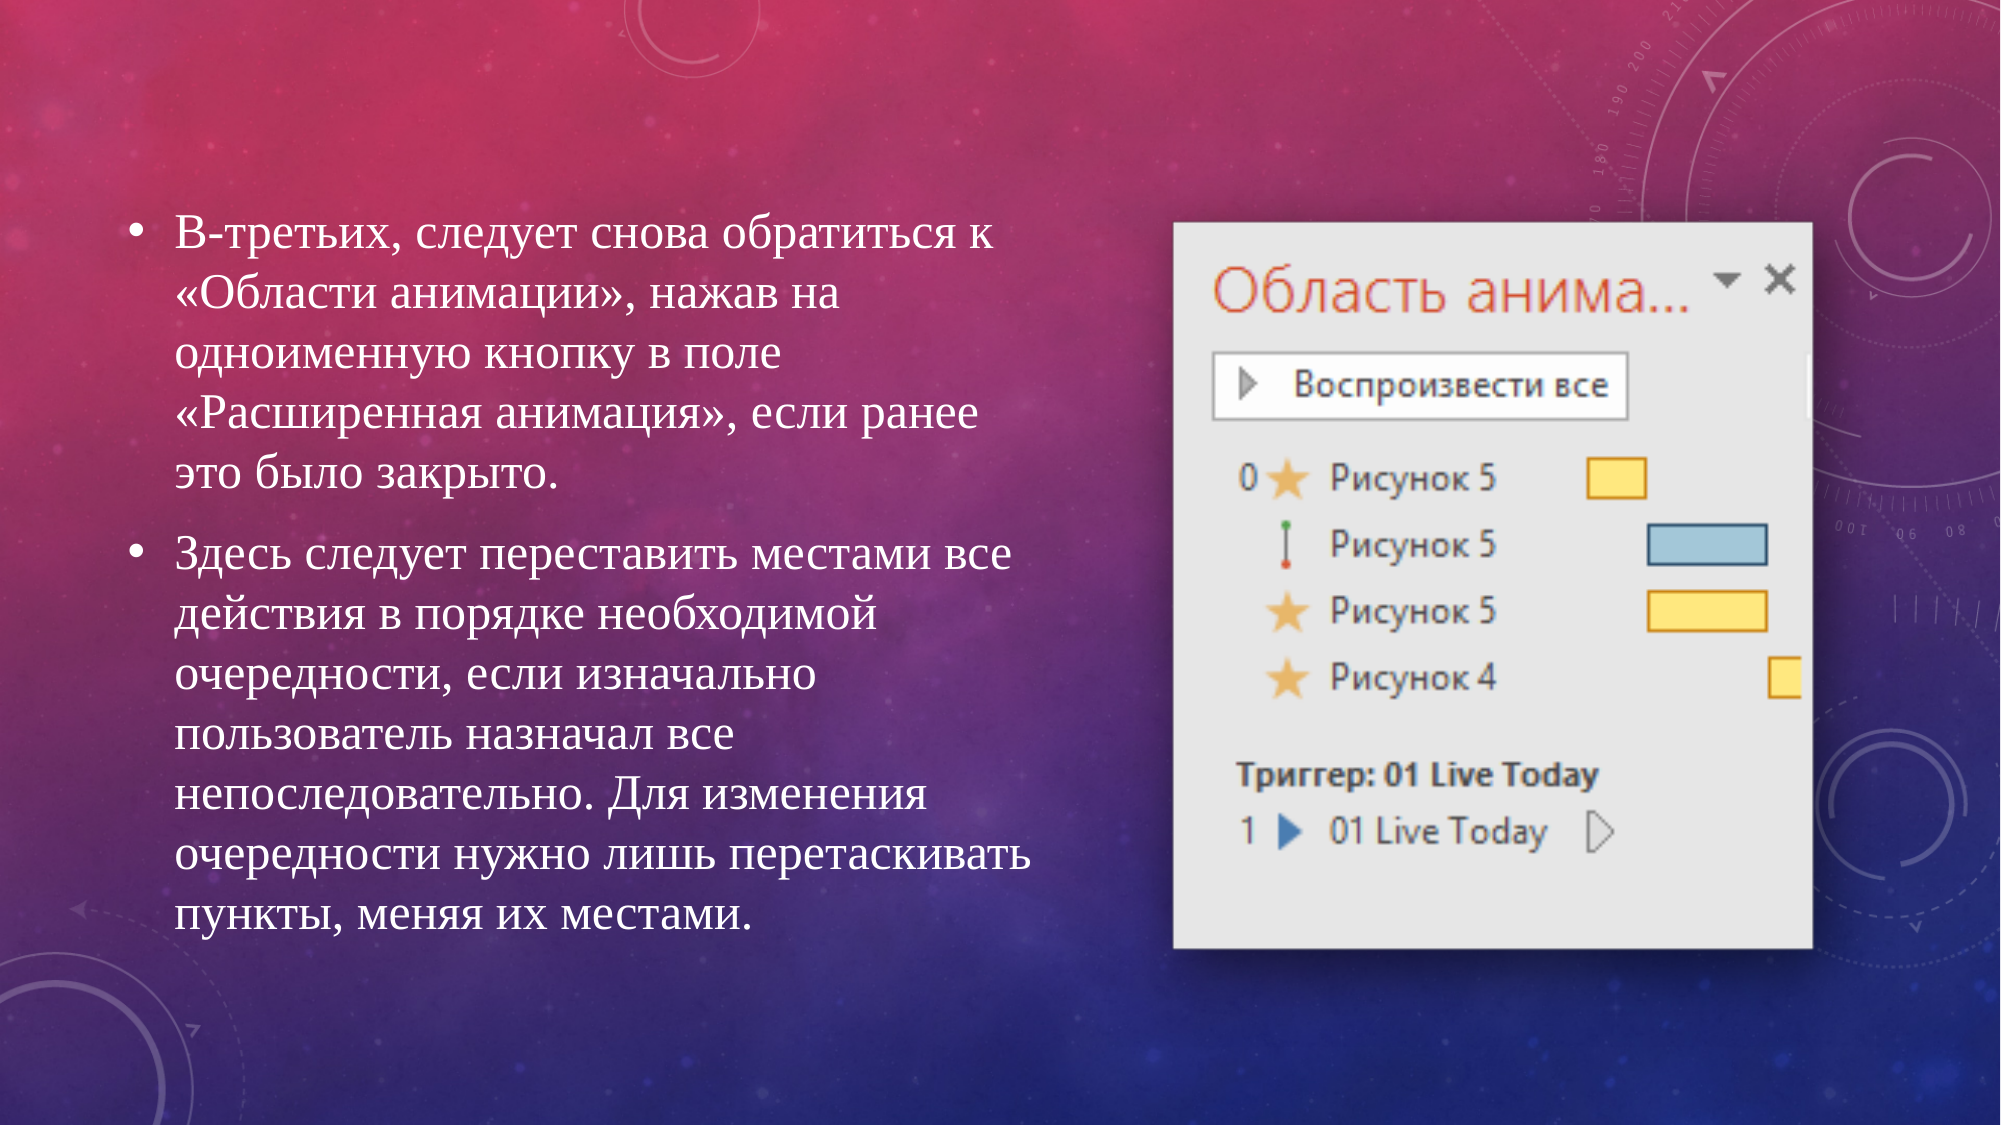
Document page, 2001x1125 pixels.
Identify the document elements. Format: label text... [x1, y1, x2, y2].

picture [0, 0, 2001, 1125]
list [1077, 126, 1911, 1048]
list В-третьих, следует снова обратиться к «Области анимации», нажав на одноименную кнопку в поле «Расширенная анимация», если ранее это было закрыто. Здесь следует переставить местами все действия в порядке необходимой очередности, если изначально пользователь назначал все непоследовательно. Для изменения очередности нужно лишь перетаскивать пункты, меняя их местами. [112, 56, 1061, 1083]
